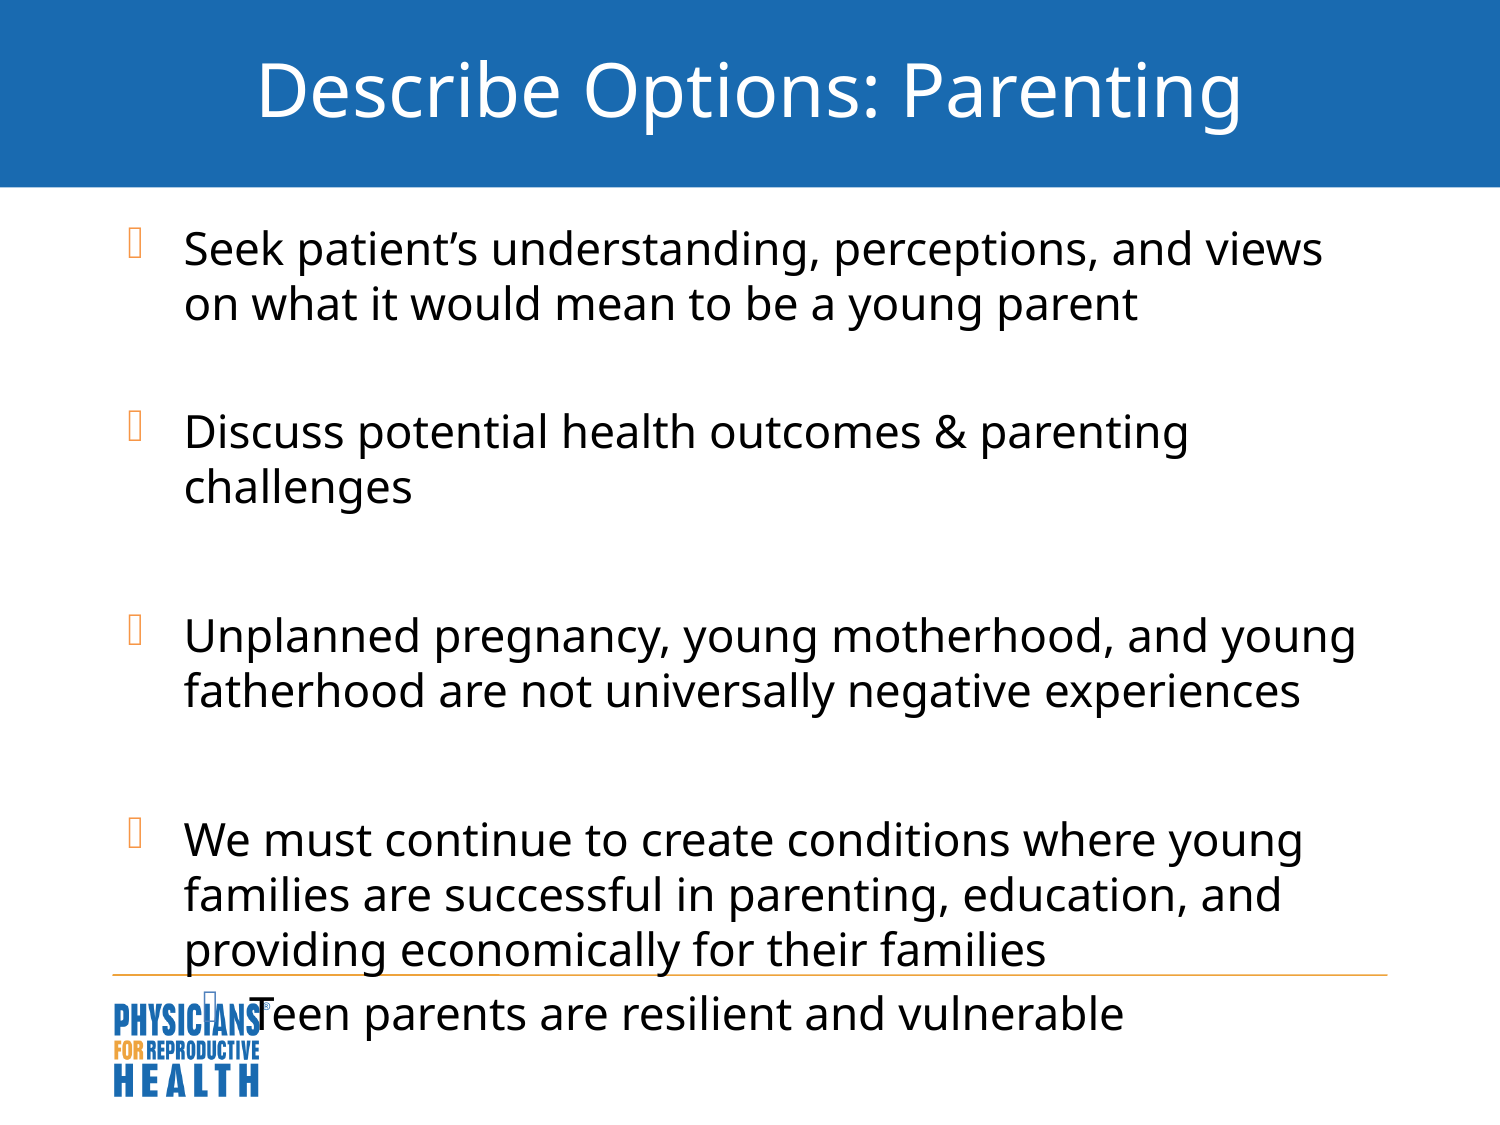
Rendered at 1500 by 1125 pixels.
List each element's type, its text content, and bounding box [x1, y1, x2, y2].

picture [112, 999, 263, 1100]
picture [205, 999, 214, 1020]
list Seek patient’s understanding, perceptions, and views on what it would mean to be a young parent Discuss potential health outcomes & parenting challenges Unplanned pregnancy, young motherhood, and young fatherhood are not universally negative experiences We must continue to create conditions where young families are successful in parenting, education, and providing economically for their families Teen parents are resilient and vulnerable [112, 212, 1388, 913]
title Describe Options: Parenting [75, 12, 1425, 163]
